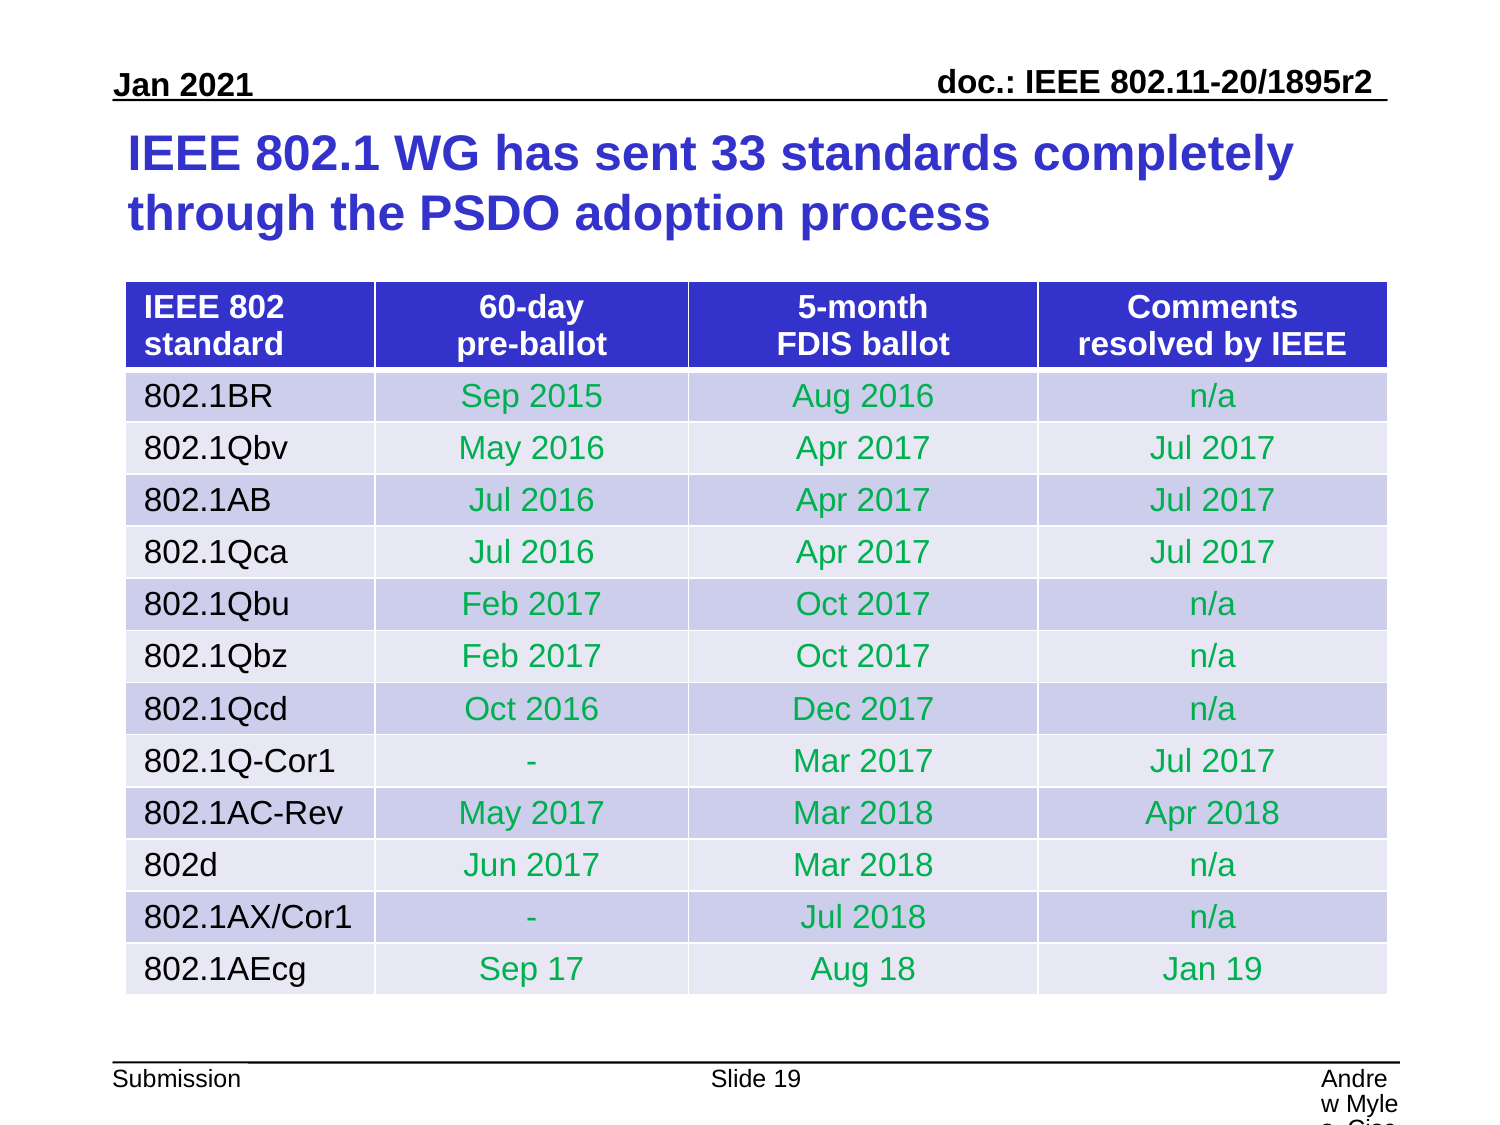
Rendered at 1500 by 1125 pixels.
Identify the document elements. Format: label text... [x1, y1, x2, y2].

table_cell Oct 2017 [689, 631, 1037, 682]
table_header IEEE 802 standard [126, 282, 374, 367]
table_cell n/a [1039, 579, 1387, 630]
table_header 60-day pre-ballot [376, 282, 688, 367]
table_cell 802.1Q-Cor1 [126, 735, 374, 786]
table_header Comments resolved by IEEE [1039, 282, 1387, 367]
table_cell Apr 2018 [1039, 788, 1387, 838]
table_cell May 2017 [376, 788, 688, 838]
table_cell Jun 2017 [376, 840, 688, 890]
table_cell n/a [1039, 683, 1387, 734]
table_cell 802.1Qca [126, 527, 374, 577]
footer Andrew Myles, Cisco [1320, 1061, 1402, 1093]
table_cell May 2016 [376, 423, 688, 473]
table_cell Jul 2017 [1039, 423, 1387, 473]
table_cell Dec 2017 [689, 683, 1037, 734]
table_cell Feb 2017 [376, 579, 688, 630]
table_cell Jul 2018 [689, 892, 1037, 942]
table_cell 802.1AEcg [126, 944, 374, 994]
table_cell Aug 18 [689, 944, 1037, 994]
table_cell n/a [1039, 373, 1387, 421]
table_cell 802d [126, 840, 374, 890]
table_cell Apr 2017 [689, 423, 1037, 473]
table_header 5-month FDIS ballot [689, 282, 1037, 367]
table_cell n/a [1039, 631, 1387, 682]
table_cell 802.1BR [126, 373, 374, 421]
table_cell Jul 2017 [1039, 735, 1387, 786]
table_cell 802.1Qbz [126, 631, 374, 682]
table_cell 802.1AC-Rev [126, 788, 374, 838]
table_cell Oct 2017 [689, 579, 1037, 630]
table_cell Mar 2017 [689, 735, 1037, 786]
table_cell Mar 2018 [689, 788, 1037, 838]
table_cell 802.1Qbv [126, 423, 374, 473]
table_cell Jul 2016 [376, 527, 688, 577]
table_cell - [376, 735, 688, 786]
table_cell Feb 2017 [376, 631, 688, 682]
table_cell Mar 2018 [689, 840, 1037, 890]
table_cell 802.1AB [126, 475, 374, 525]
table_cell 802.1Qbu [126, 579, 374, 630]
slide_number Slide 19 [709, 1061, 803, 1093]
table_cell 802.1AX/Cor1 [126, 892, 374, 942]
table_cell Jul 2016 [376, 475, 688, 525]
table_cell Jul 2017 [1039, 527, 1387, 577]
table_cell Sep 2015 [376, 373, 688, 421]
table_cell Sep 17 [376, 944, 688, 994]
table_cell Oct 2016 [376, 683, 688, 734]
table_cell - [376, 892, 688, 942]
table_cell n/a [1039, 840, 1387, 890]
table_cell n/a [1039, 892, 1387, 942]
table_cell Apr 2017 [689, 475, 1037, 525]
table_cell Aug 2016 [689, 373, 1037, 421]
table_cell Apr 2017 [689, 527, 1037, 577]
title IEEE 802.1 WG has sent 33 standards completely through the PSDO adoption process [112, 112, 1388, 288]
table_cell Jul 2017 [1039, 475, 1387, 525]
table_cell 802.1Qcd [126, 683, 374, 734]
table_cell Jan 19 [1039, 944, 1387, 994]
